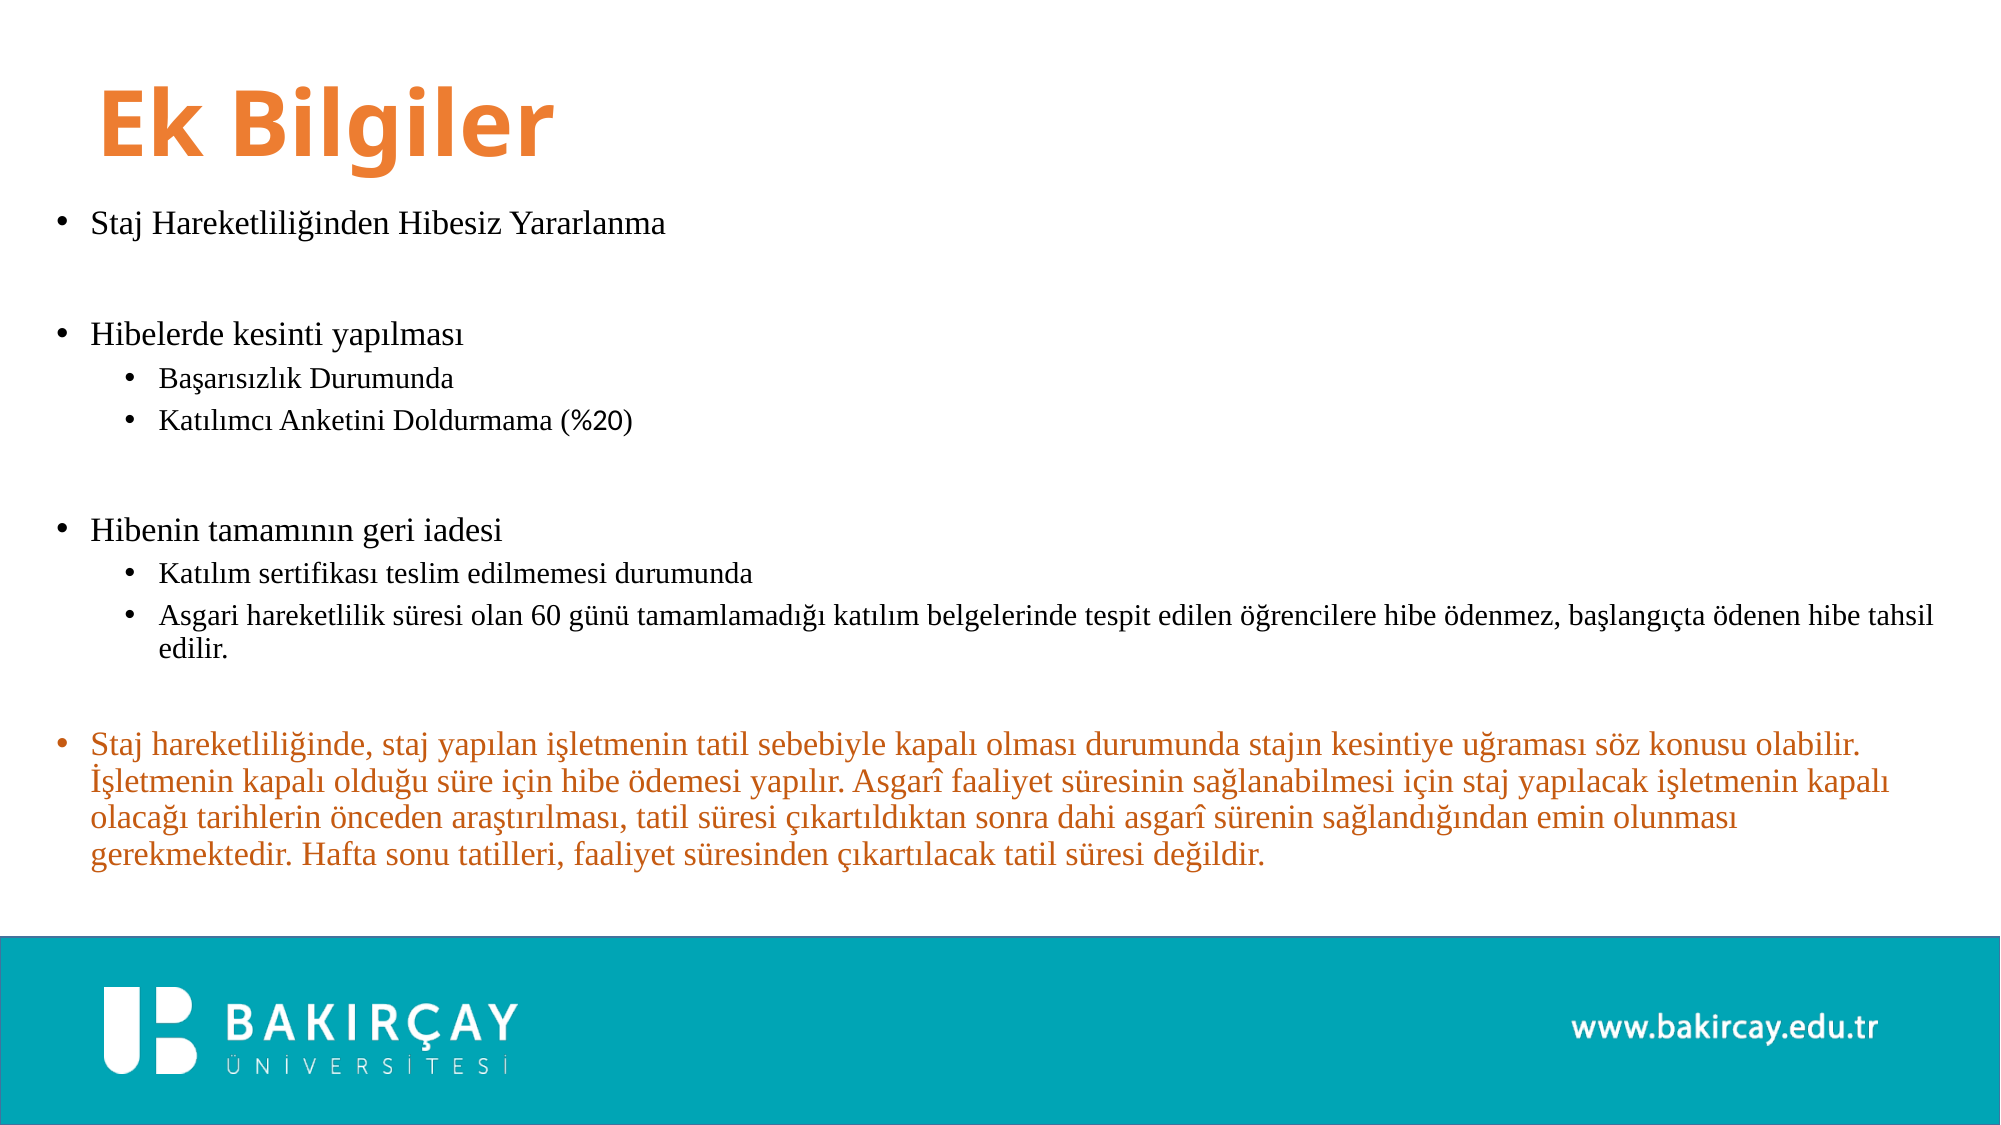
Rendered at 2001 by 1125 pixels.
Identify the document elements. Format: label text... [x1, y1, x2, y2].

text_box [0, 936, 2000, 1125]
picture [1571, 1012, 1878, 1047]
picture [104, 987, 518, 1074]
list Staj Hareketliliğinden Hibesiz Yararlanma Hibelerde kesinti yapılması Başarısızlık Durumunda Katılımcı Anketini Doldurmama (%20) Hibenin tamamının geri iadesi Katılım sertifikası teslim edilmemesi durumunda Asgari hareketlilik süresi olan 60 günü tamamlamadığı katılım belgelerinde tespit edilen öğrencilere hibe ödenmez, başlangıçta ödenen hibe tahsil edilir. Staj hareketliliğinde, staj yapılan işletmenin tatil sebebiyle kapalı olması durumunda stajın kesintiye uğraması söz konusu olabilir. İşletmenin kapalı olduğu süre için hibe ödemesi yapılır. Asgarî faaliyet süresinin sağlanabilmesi için staj yapılacak işletmenin kapalı olacağı tarihlerin önceden araştırılması, tatil süresi çıkartıldıktan sonra dahi asgarî sürenin sağlandığından emin olunması gerekmektedir. Hafta sonu tatilleri, faaliyet süresinden çıkartılacak tatil süresi değildir. [41, 197, 1959, 886]
title Ek Bilgiler [81, 17, 1807, 235]
